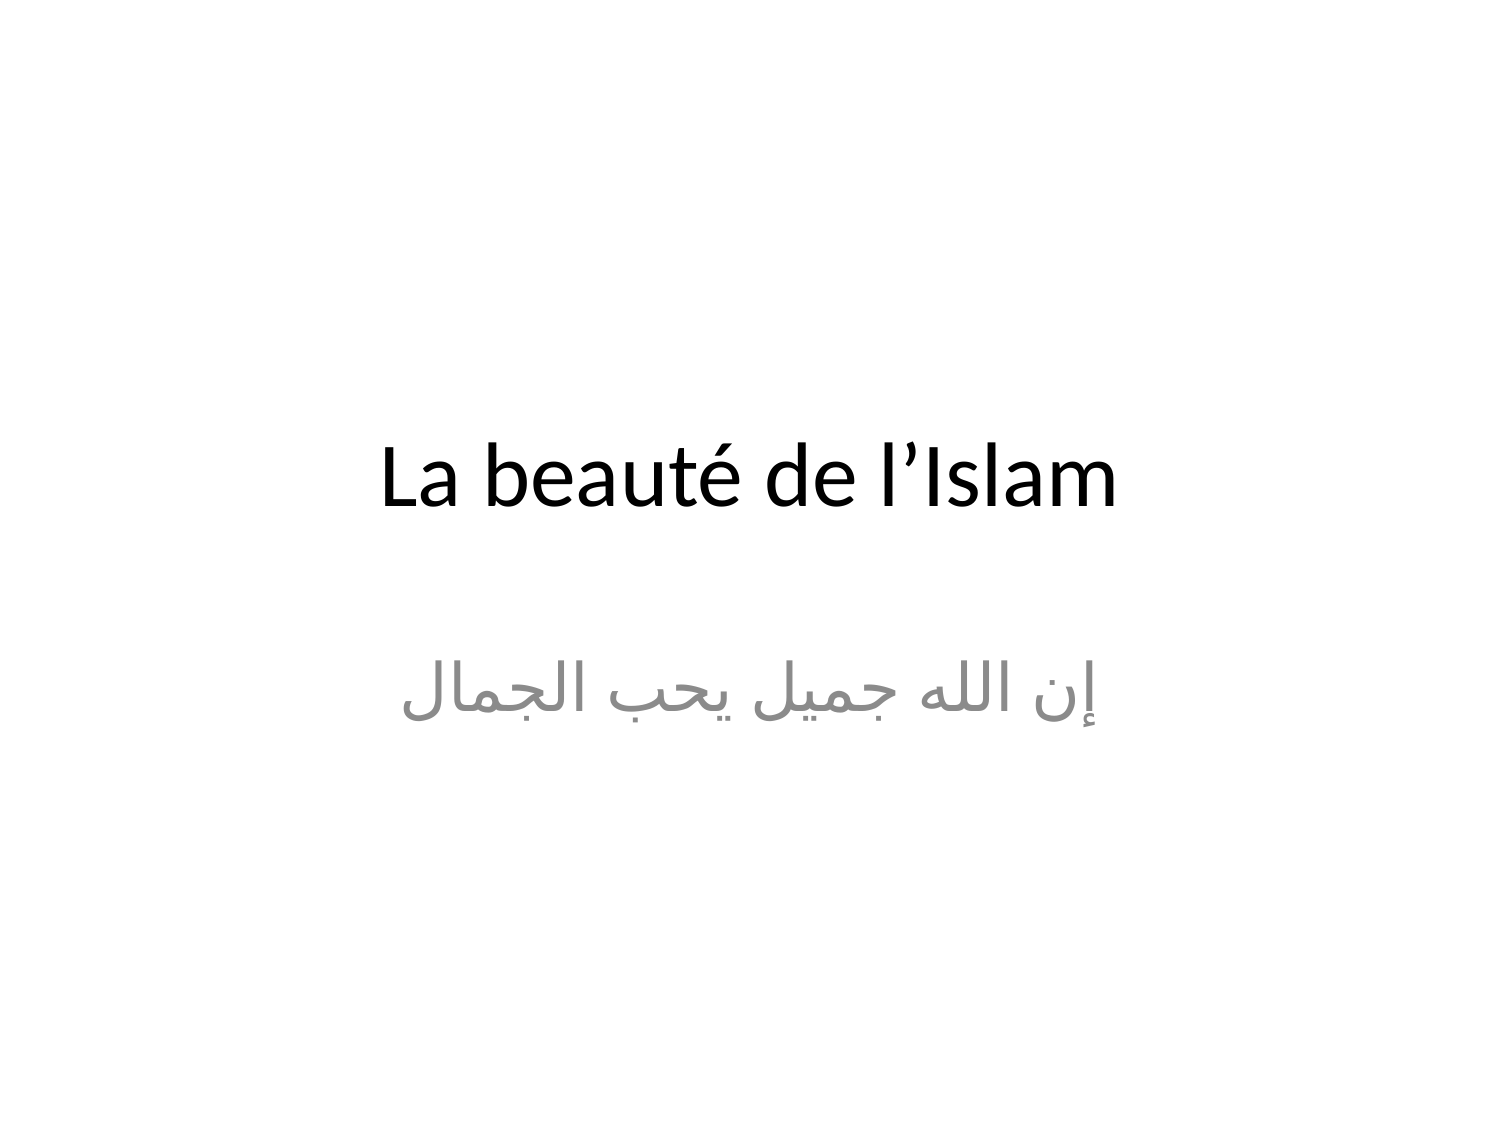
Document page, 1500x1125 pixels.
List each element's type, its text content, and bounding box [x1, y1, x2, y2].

title La beauté de l’Islam [112, 349, 1388, 591]
subtitle إن الله جميل يحب الجمال [225, 637, 1275, 925]
